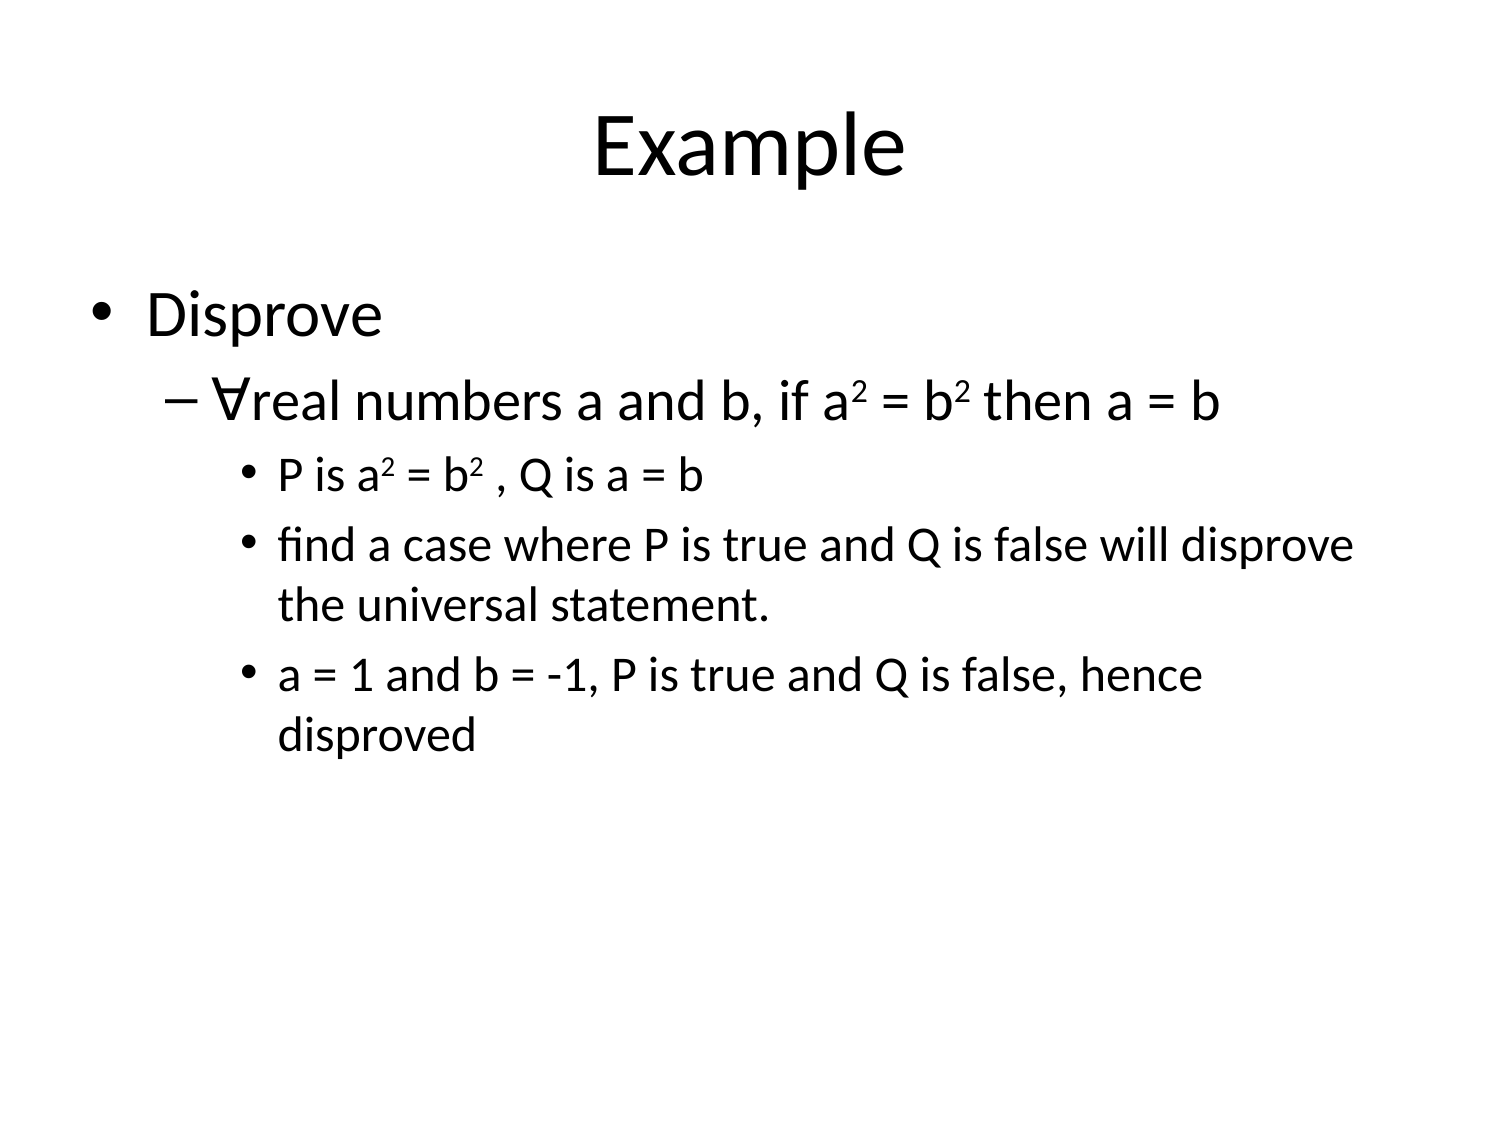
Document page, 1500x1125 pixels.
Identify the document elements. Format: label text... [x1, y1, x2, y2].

title Example [75, 45, 1425, 233]
list Disprove ∀real numbers a and b, if a2 = b2 then a = b P is a2 = b2 , Q is a = b find a case where P is true and Q is false will disprove the universal statement. a = 1 and b = -1, P is true and Q is false, hence disproved [75, 262, 1425, 1005]
